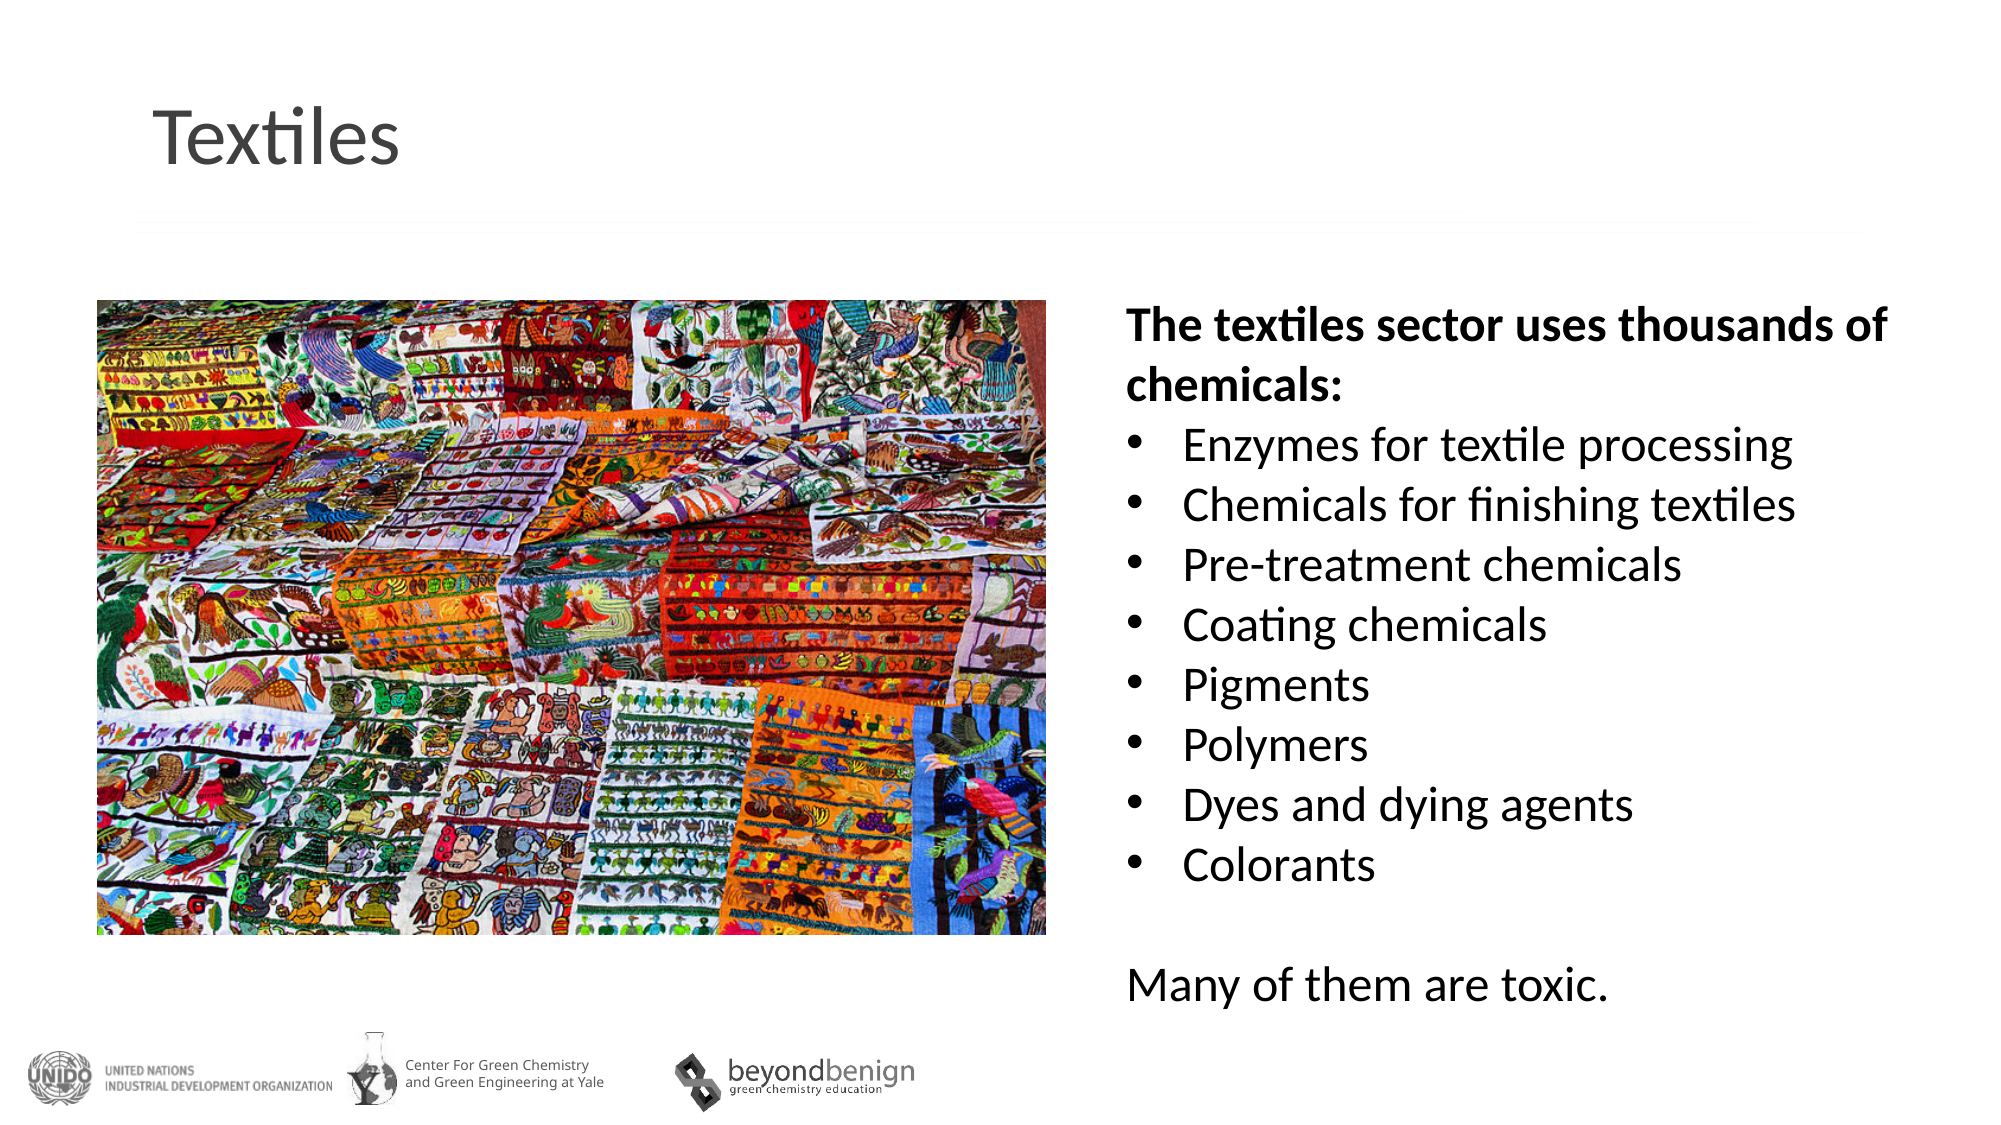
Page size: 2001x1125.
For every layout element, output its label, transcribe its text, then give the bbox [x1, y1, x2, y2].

picture [97, 300, 1047, 935]
title Textiles [137, 28, 881, 247]
text_box The textiles sector uses thousands of chemicals: Enzymes for textile processing Chemicals for finishing textiles Pre-treatment chemicals Coating chemicals Pigments Polymers Dyes and dying agents Colorants Many of them are toxic. [1111, 283, 2000, 1019]
